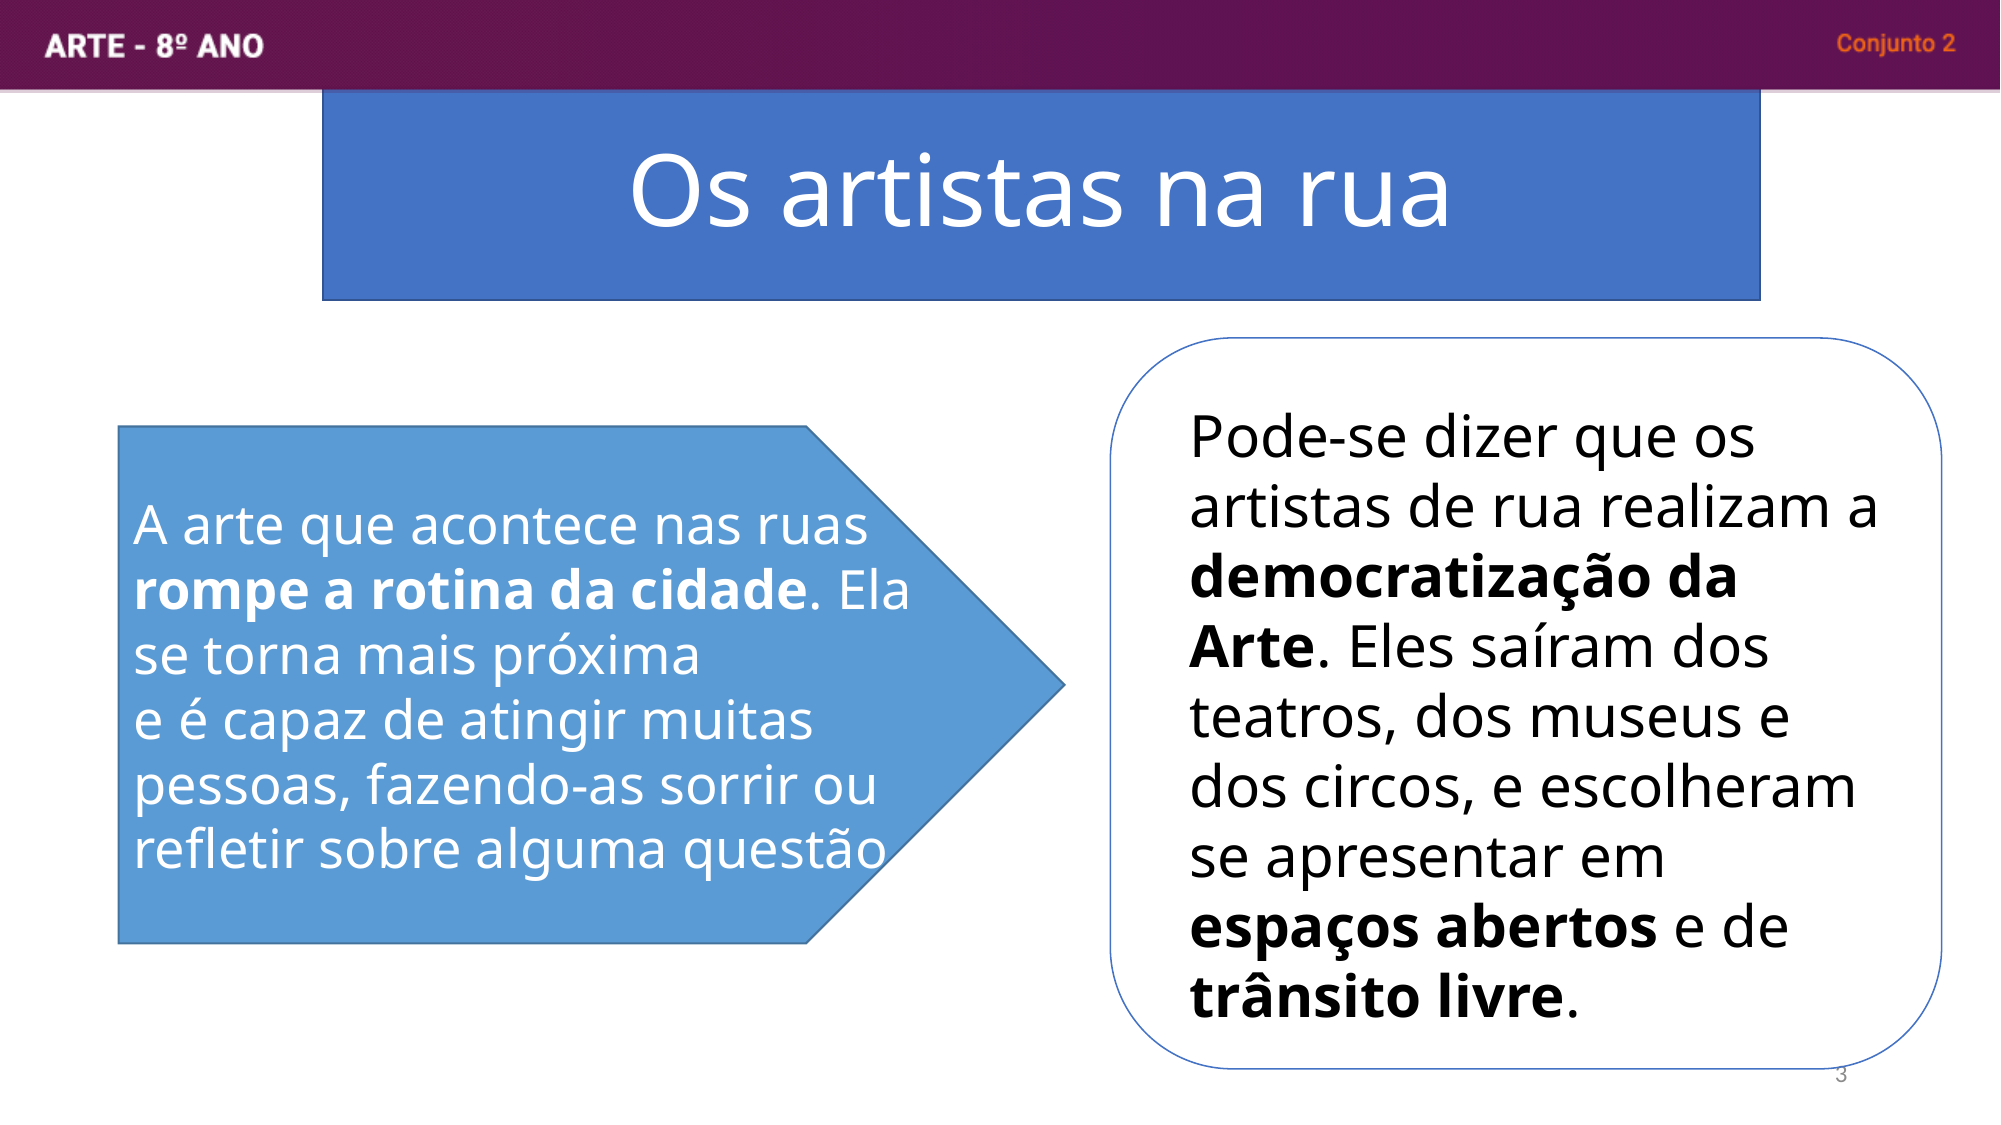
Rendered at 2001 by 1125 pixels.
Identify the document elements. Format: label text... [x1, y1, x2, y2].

text_box [987, 922, 1165, 1050]
text_box [1110, 337, 1942, 1069]
title Os artistas na rua [322, 93, 1761, 301]
picture [0, 0, 2000, 93]
text_box Pode-se dizer que os artistas de rua realizam a democratização da Arte. Eles saíram dos teatros, dos museus e dos circos, e escolheram se apresentar em espaços abertos e de trânsito livre. [1175, 391, 1911, 1036]
text_box A arte que acontece nas ruas rompe a rotina da cidade. Ela se torna mais próxima e é capaz de atingir muitas pessoas, fazendo-as sorrir ou refletir sobre alguma questão. [117, 425, 1066, 945]
slide_number 3 [1412, 1042, 1863, 1103]
